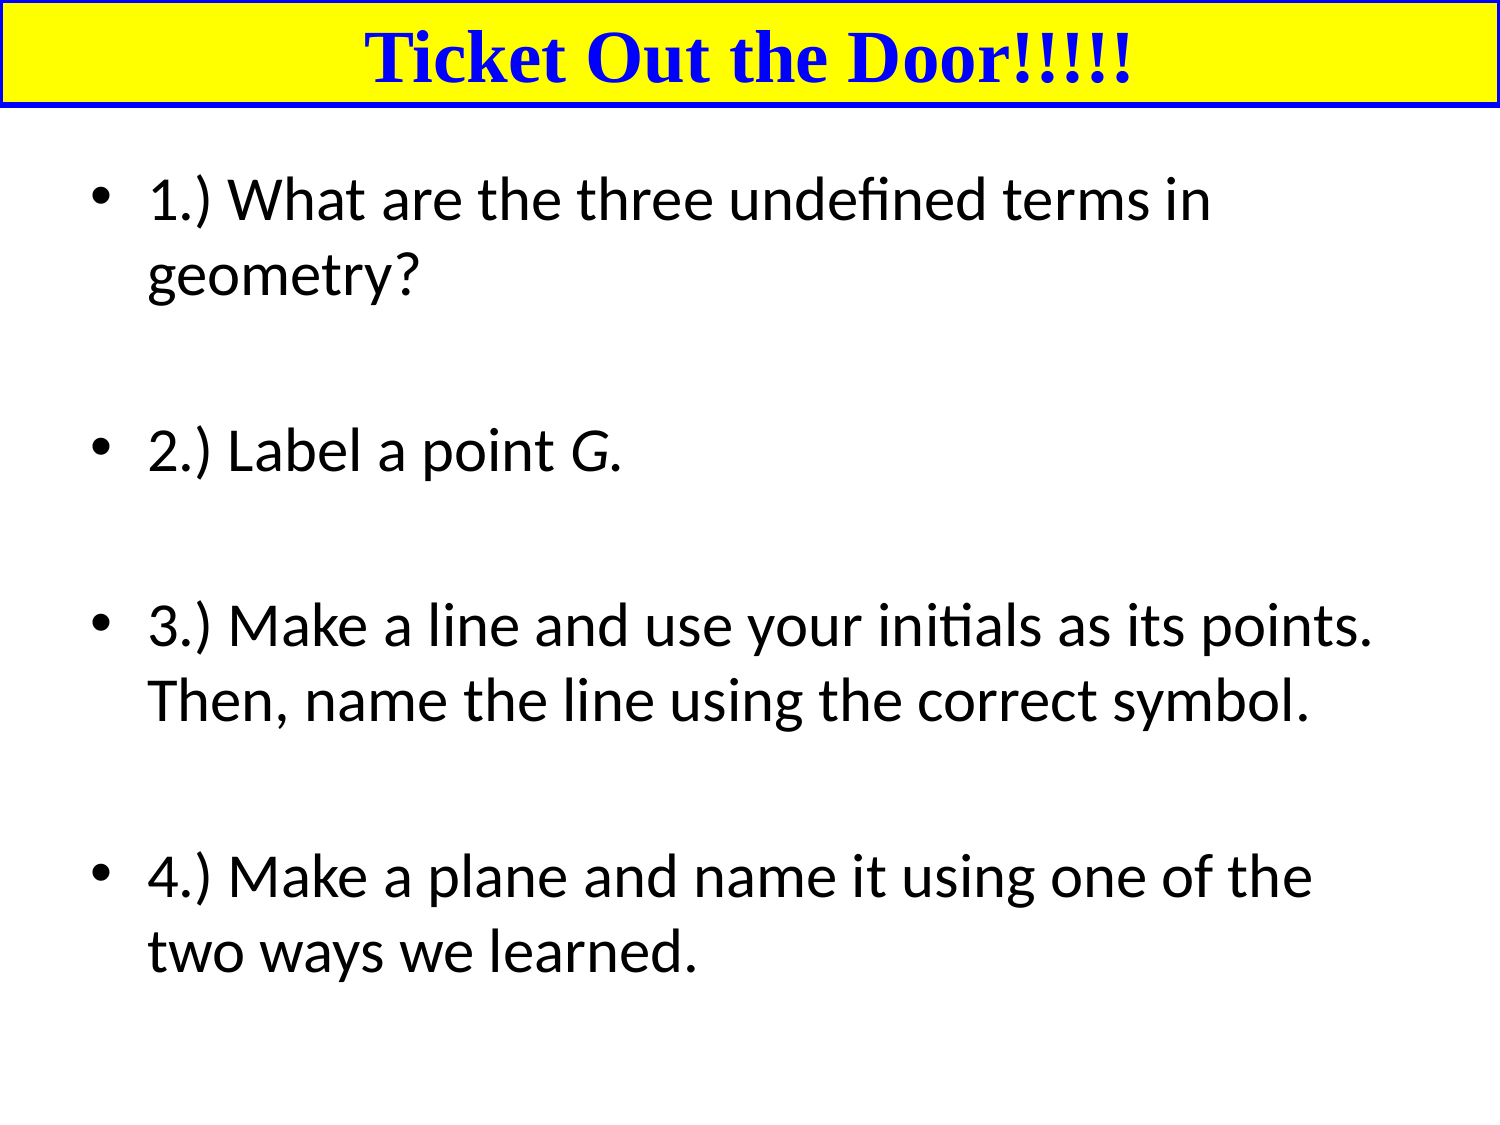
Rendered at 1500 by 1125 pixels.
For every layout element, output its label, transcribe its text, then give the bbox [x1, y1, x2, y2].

text_box Ticket Out the Door!!!!! [0, 0, 1500, 105]
list 1.) What are the three undefined terms in geometry? 2.) Label a point G. 3.) Make a line and use your initials as its points. Then, name the line using the correct symbol. 4.) Make a plane and name it using one of the two ways we learned. [75, 149, 1425, 1005]
